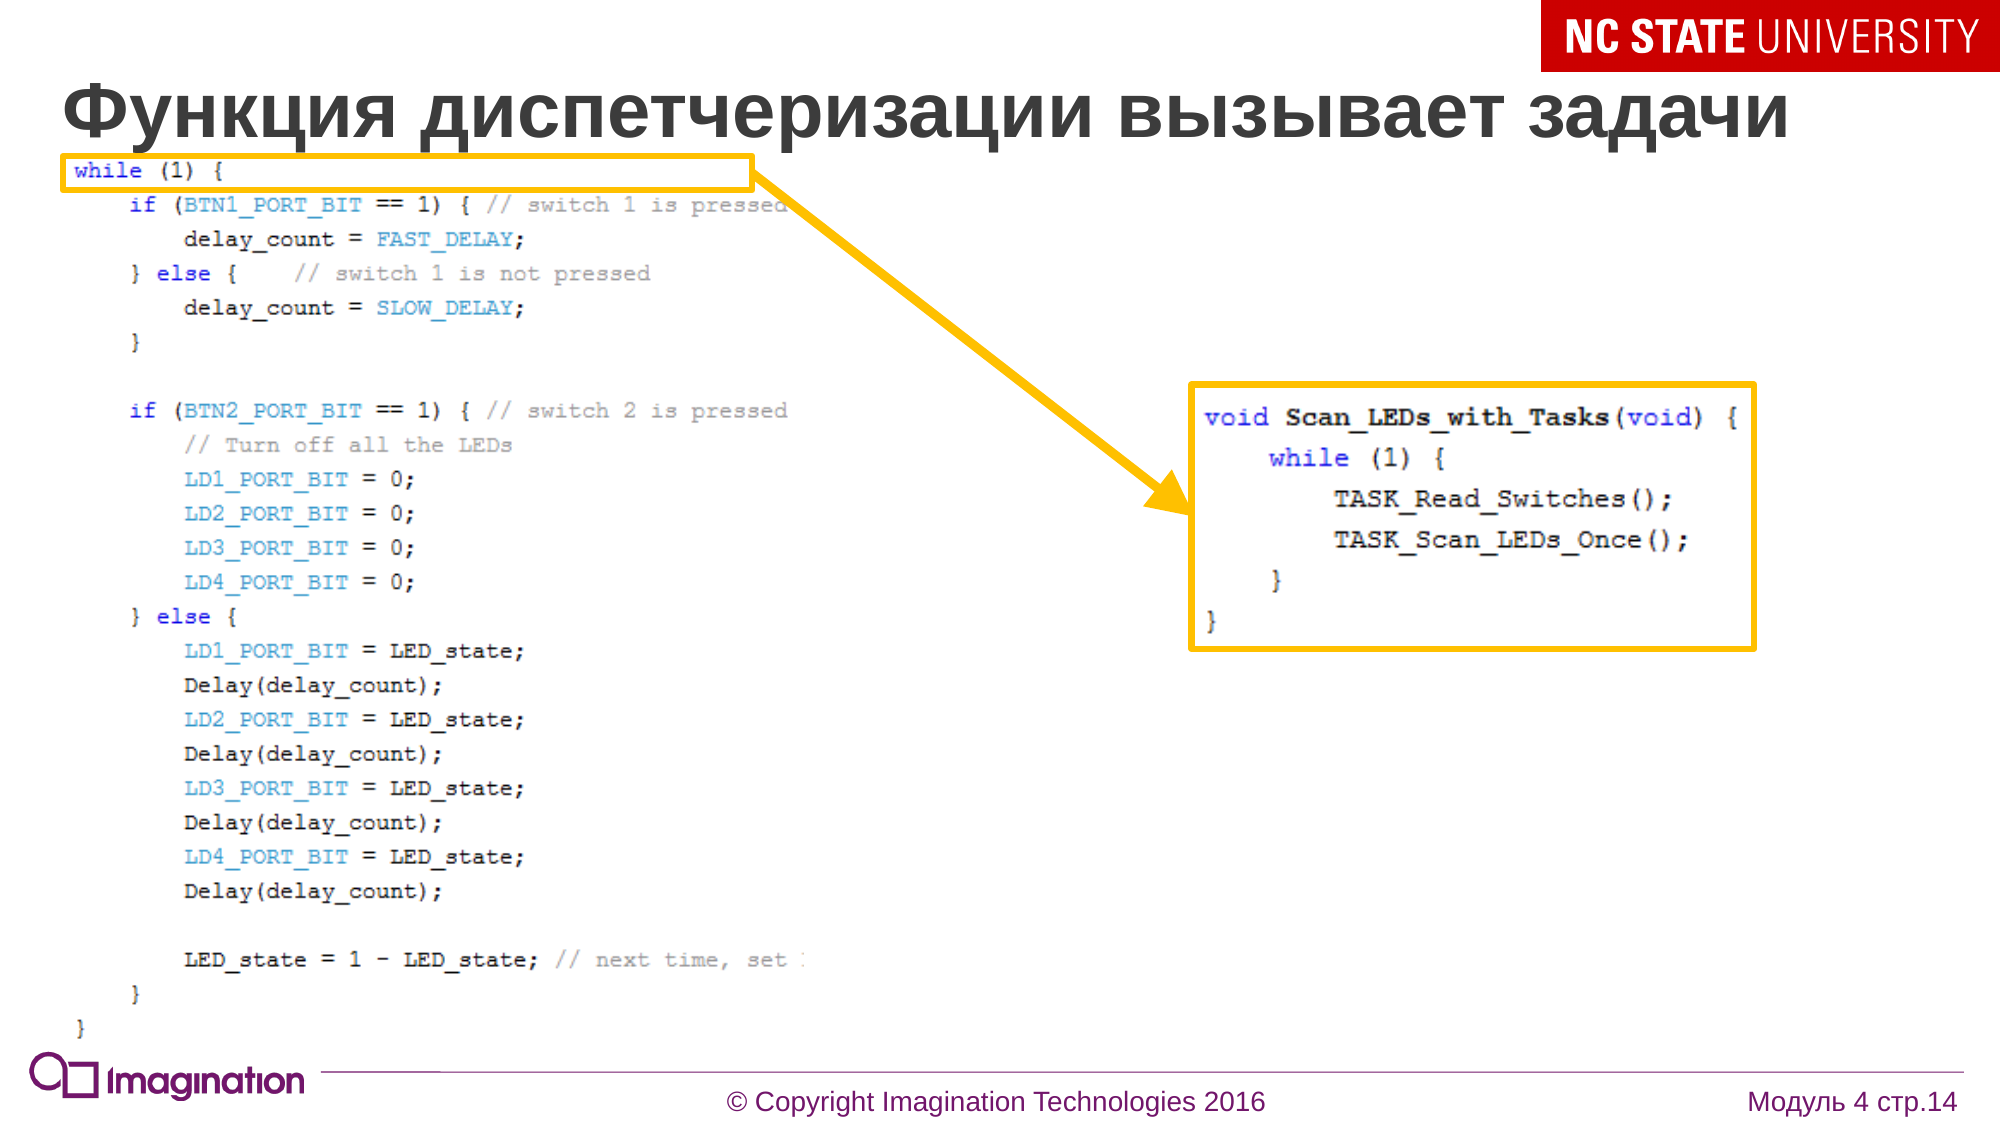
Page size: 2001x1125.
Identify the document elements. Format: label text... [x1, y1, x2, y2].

picture [1541, 0, 2000, 72]
picture [29, 1051, 304, 1101]
title Функция диспетчеризации вызывает задачи [63, 74, 1965, 146]
picture [1194, 387, 1752, 646]
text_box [62, 152, 804, 1041]
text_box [751, 172, 1195, 517]
